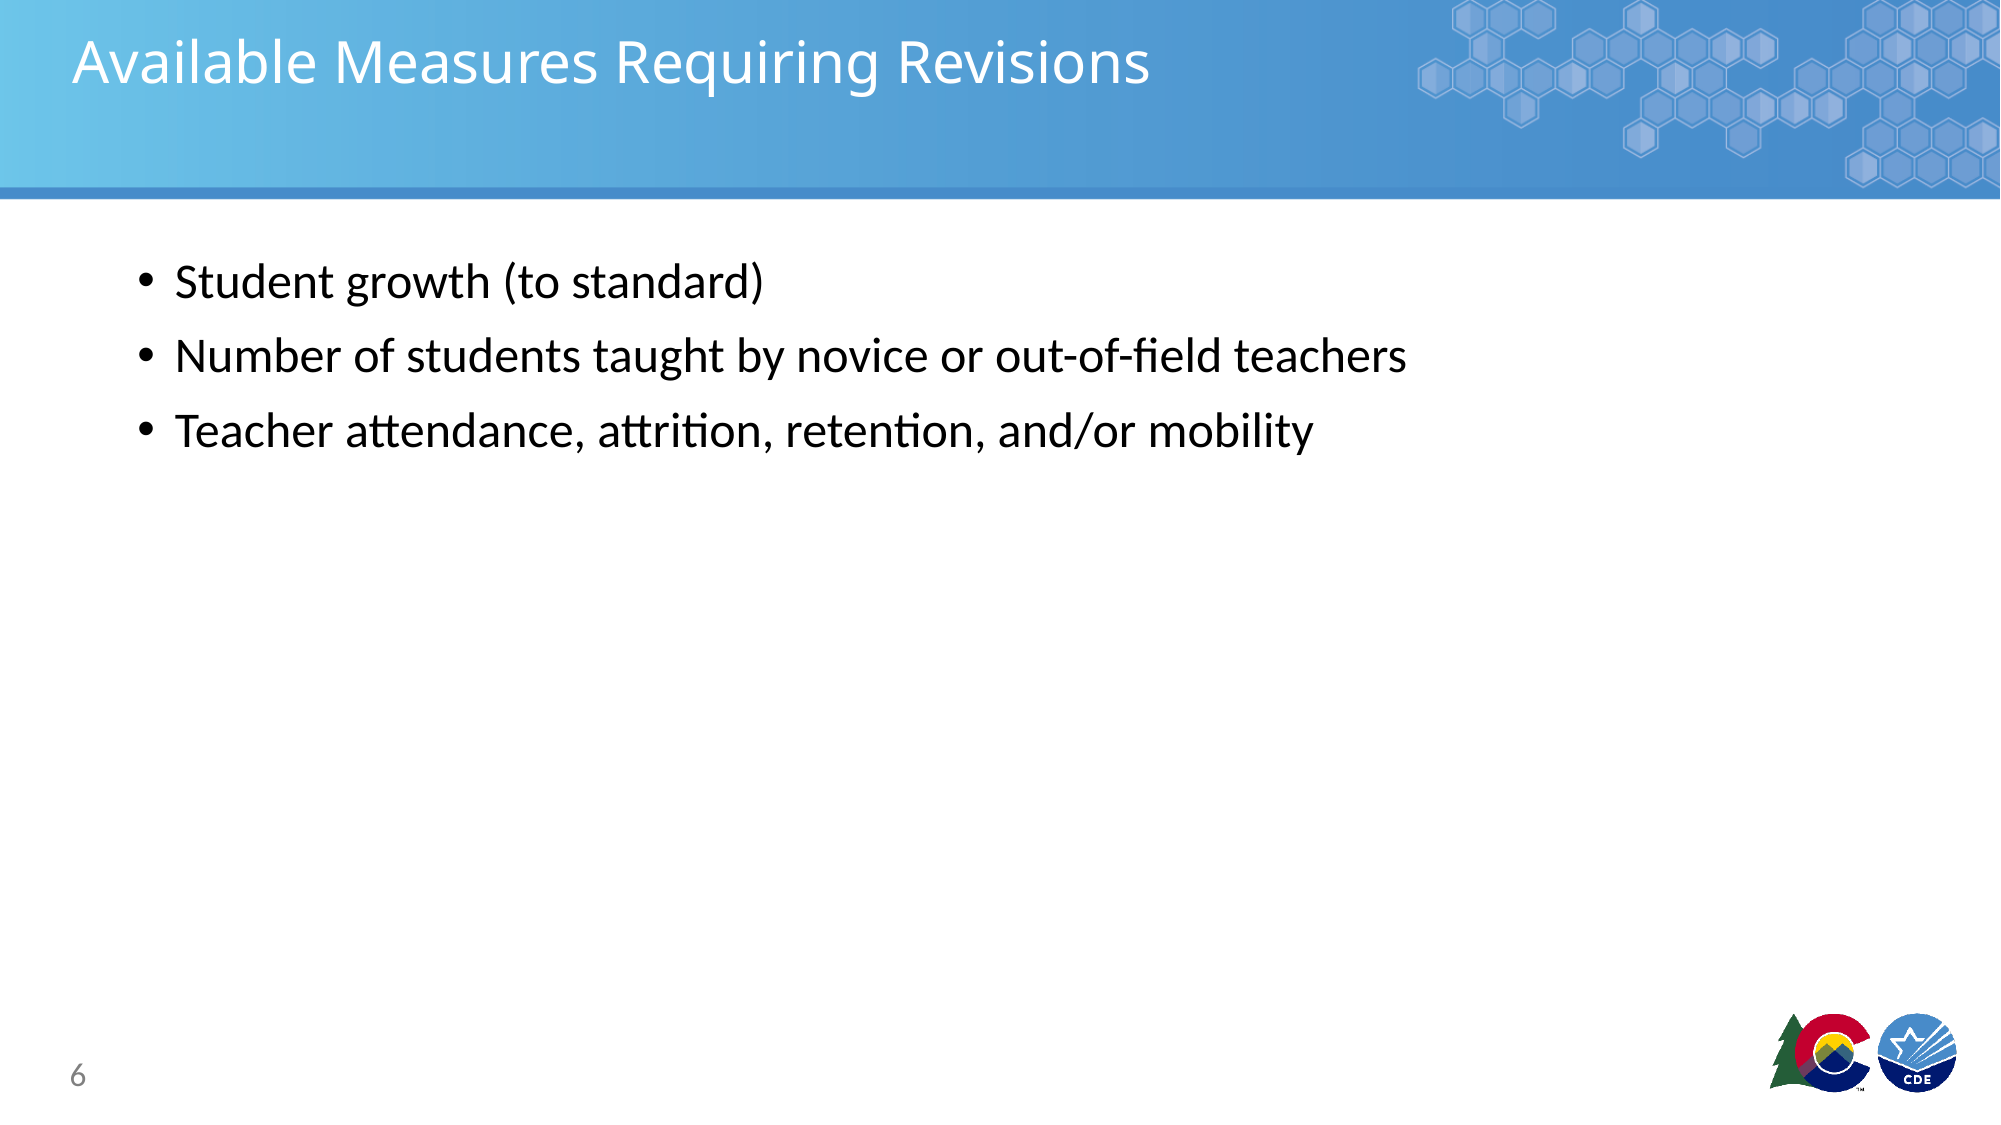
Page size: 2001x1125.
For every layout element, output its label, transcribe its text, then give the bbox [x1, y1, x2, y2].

picture [1768, 1012, 1957, 1093]
title Available Measures Requiring Revisions [72, 33, 1396, 182]
slide_number 6 [54, 1042, 505, 1103]
picture [0, 0, 2000, 200]
list Student growth (to standard) Number of students taught by novice or out-of-field teachers Teacher attendance, attrition, retention, and/or mobility [137, 254, 1863, 969]
